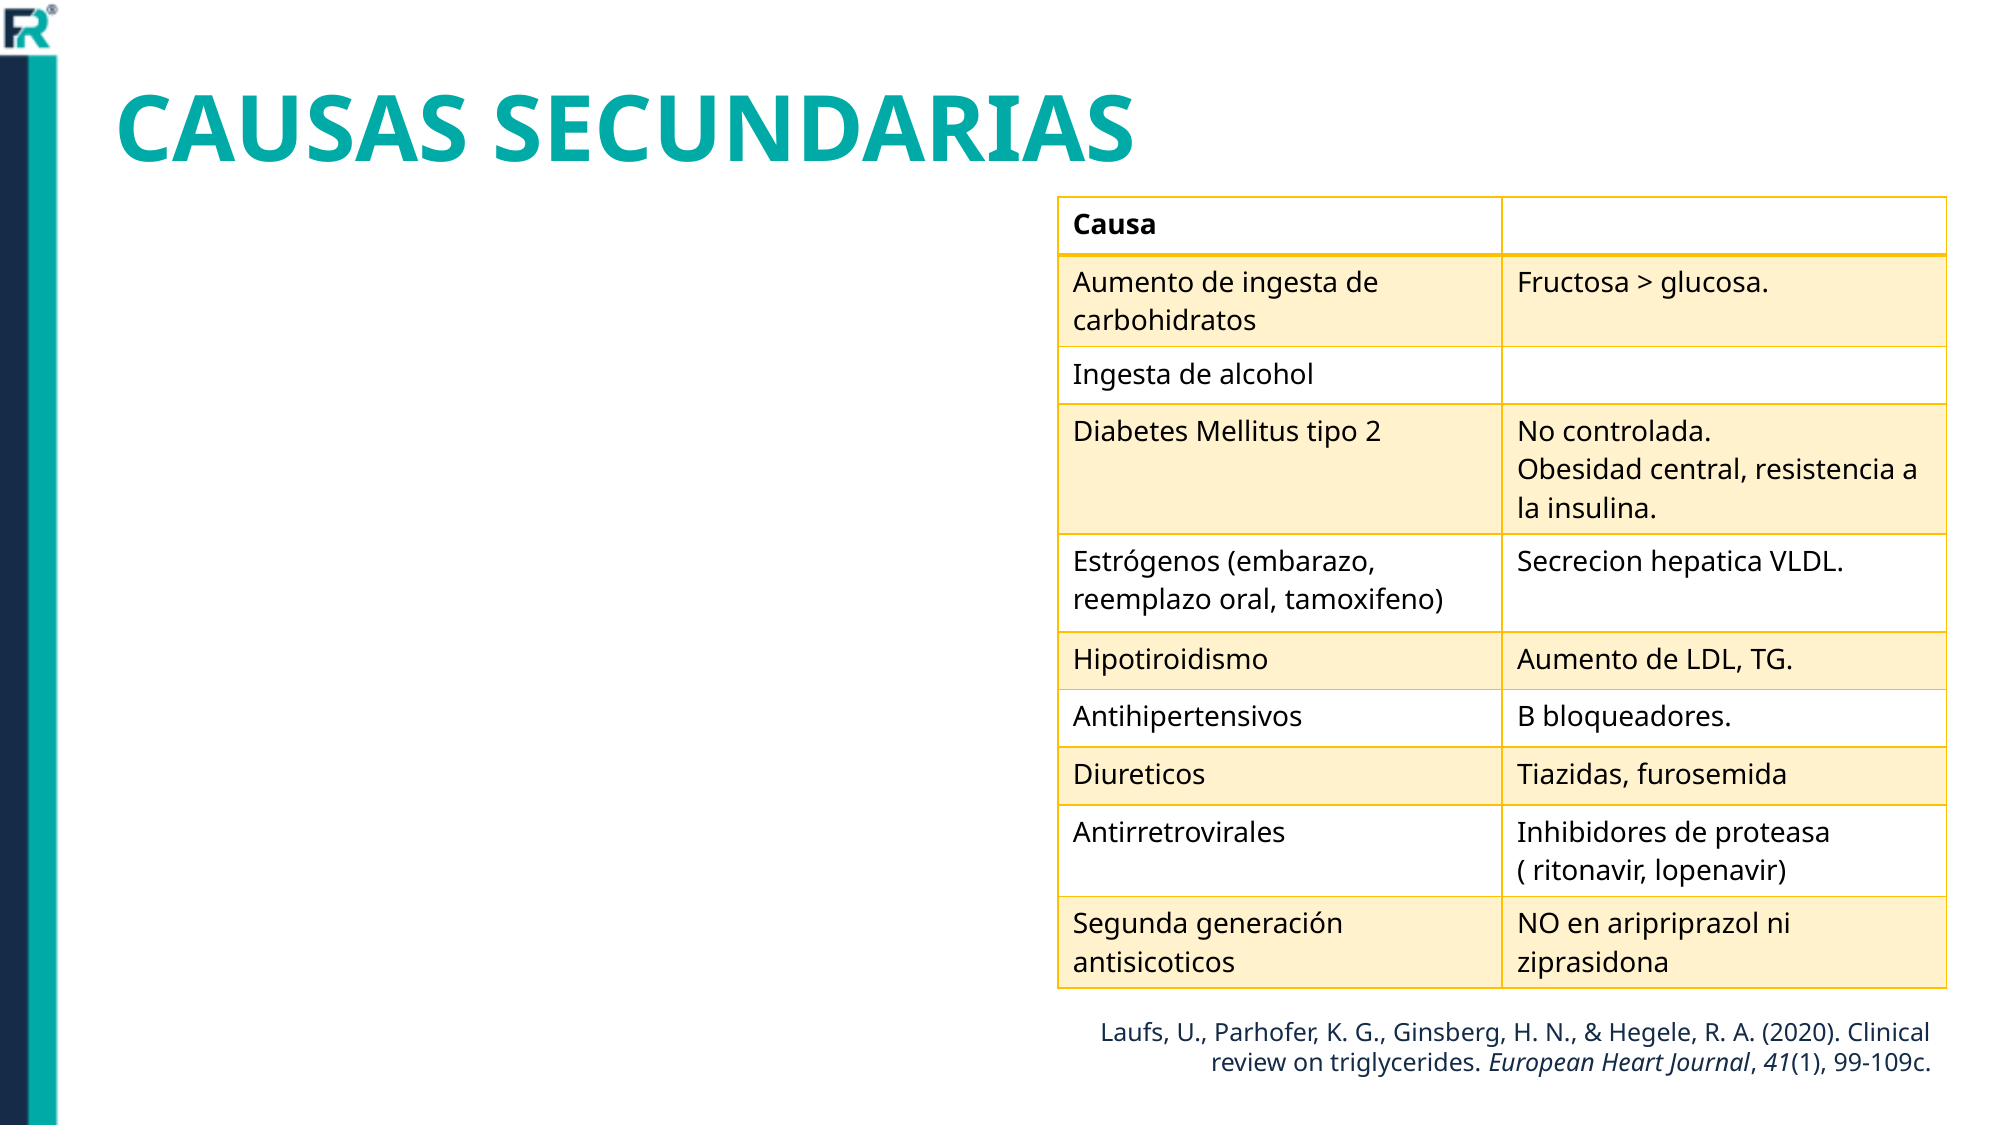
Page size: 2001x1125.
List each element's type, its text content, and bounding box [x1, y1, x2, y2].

table_header Causa [1059, 198, 1501, 253]
table_cell Antirretrovirales [1059, 806, 1501, 896]
picture [0, 0, 2001, 1125]
table_header [1503, 198, 1946, 253]
table_cell NO en aripriprazol ni ziprasidona [1503, 897, 1946, 987]
table_cell Aumento de LDL, TG. [1503, 633, 1946, 689]
table_cell B bloqueadores. [1503, 690, 1946, 746]
table_cell Segunda generación antisicoticos [1059, 897, 1501, 987]
table_cell Fructosa > glucosa. [1503, 257, 1946, 346]
title CAUSAS SECUNDARIAS [99, 50, 1450, 213]
table_cell Antihipertensivos [1059, 690, 1501, 746]
text_box Laufs, U., Parhofer, K. G., Ginsberg, H. N., & Hegele, R. A. (2020). Clinical review on triglycerides. European Heart Journal, 41(1), 99-109c. [1038, 1009, 1947, 1084]
table_cell Estrógenos (embarazo, reemplazo oral, tamoxifeno) [1059, 535, 1501, 631]
table_cell Inhibidores de proteasa ( ritonavir, lopenavir) [1503, 806, 1946, 896]
table_cell Hipotiroidismo [1059, 633, 1501, 689]
table_cell Diabetes Mellitus tipo 2 [1059, 405, 1501, 533]
table_cell Tiazidas, furosemida [1503, 748, 1946, 804]
table_cell No controlada. Obesidad central, resistencia a la insulina. [1503, 405, 1946, 533]
table_cell Diureticos [1059, 748, 1501, 804]
table_cell Secrecion hepatica VLDL. [1503, 535, 1946, 631]
table_cell Ingesta de alcohol [1059, 347, 1501, 403]
table_cell [1503, 347, 1946, 403]
table_cell Aumento de ingesta de carbohidratos [1059, 257, 1501, 346]
